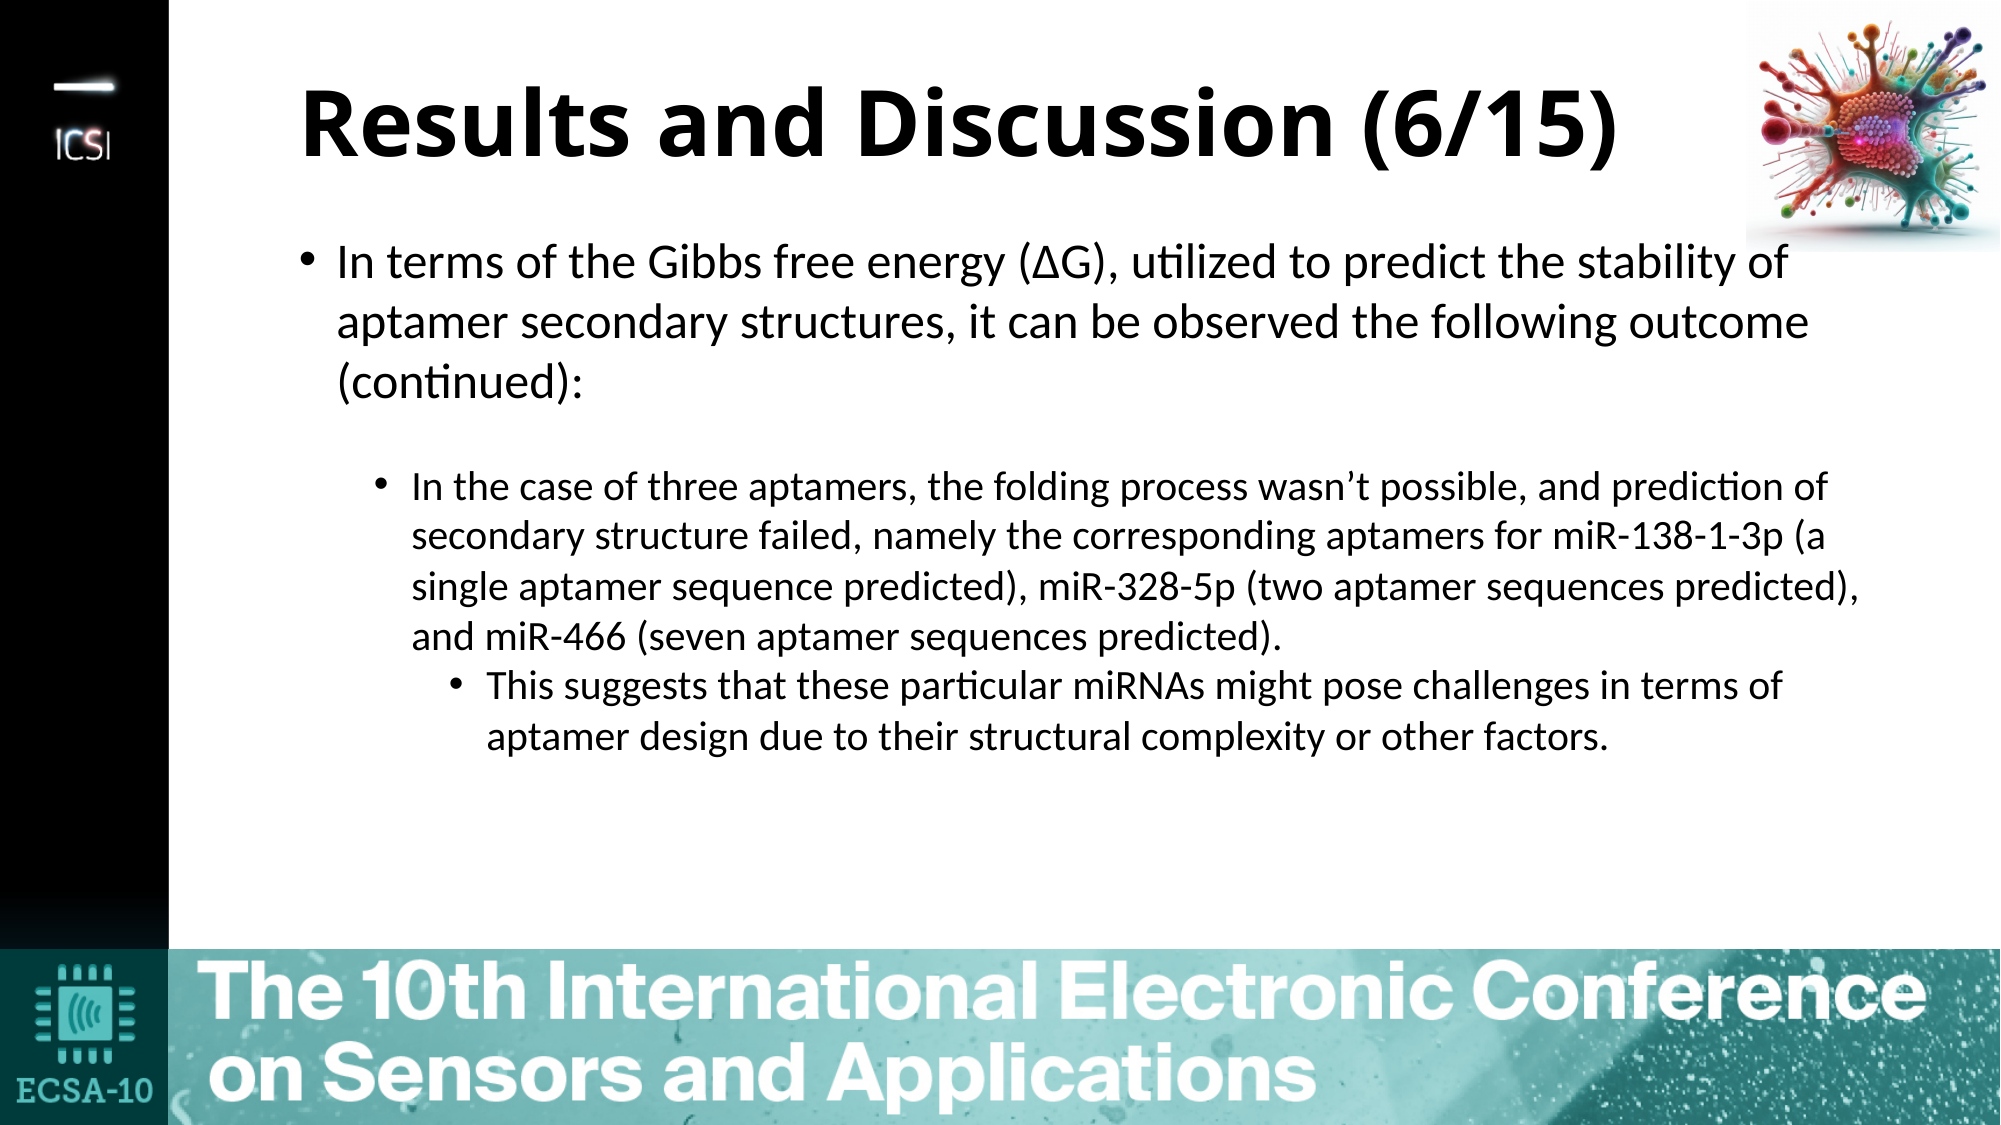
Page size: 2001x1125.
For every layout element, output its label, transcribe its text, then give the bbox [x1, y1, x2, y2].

title Results and Discussion (6/15) [283, 17, 1746, 220]
picture [0, 0, 2001, 1125]
list In terms of the Gibbs free energy (ΔG), utilized to predict the stability of aptamer secondary structures, it can be observed the following outcome (continued): In the case of three aptamers, the folding process wasn’t possible, and prediction of secondary structure failed, namely the corresponding aptamers for miR-138-1-3p (a single aptamer sequence predicted), miR-328-5p (two aptamer sequences predicted), and miR-466 (seven aptamer sequences predicted). This suggests that these particular miRNAs might pose challenges in terms of aptamer design due to their structural complexity or other factors. [283, 220, 1918, 949]
